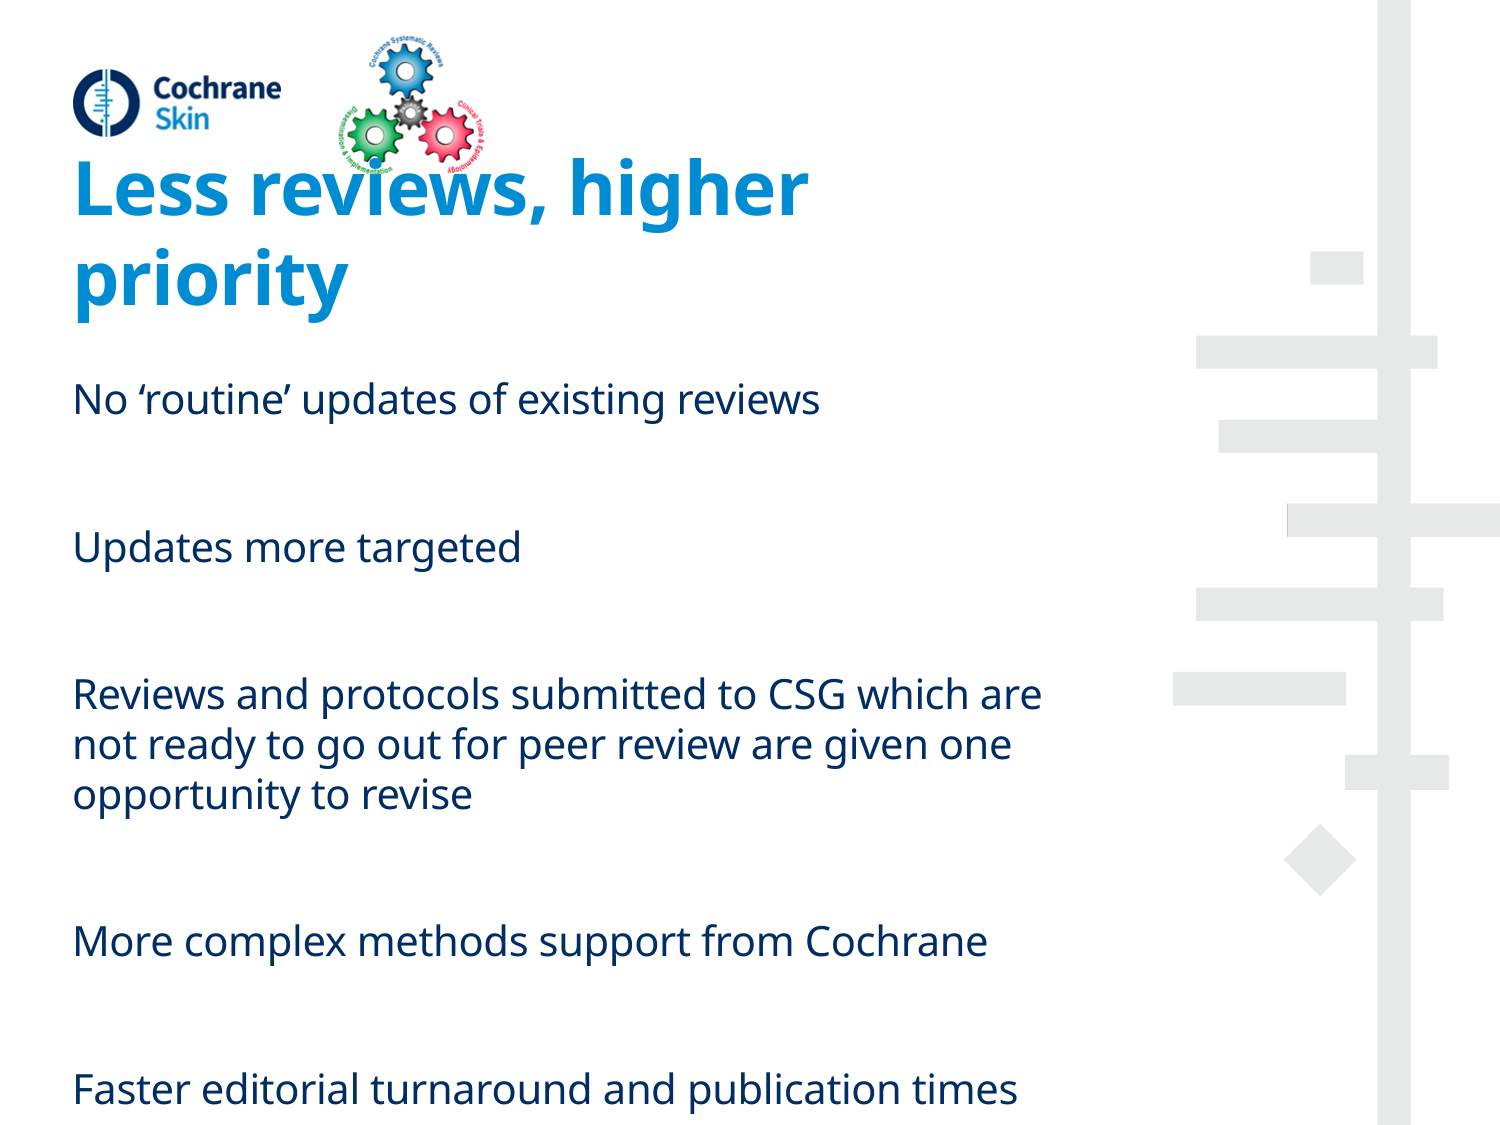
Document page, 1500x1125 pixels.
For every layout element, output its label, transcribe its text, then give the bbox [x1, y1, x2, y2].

picture [336, 33, 487, 177]
picture [1173, 0, 1500, 1125]
title Less reviews, higher priority [72, 216, 1076, 320]
list No ‘routine’ updates of existing reviews Updates more targeted Reviews and protocols submitted to CSG which are not ready to go out for peer review are given one opportunity to revise More complex methods support from Cochrane Faster editorial turnaround and publication times [72, 373, 1076, 1015]
picture [73, 69, 281, 141]
